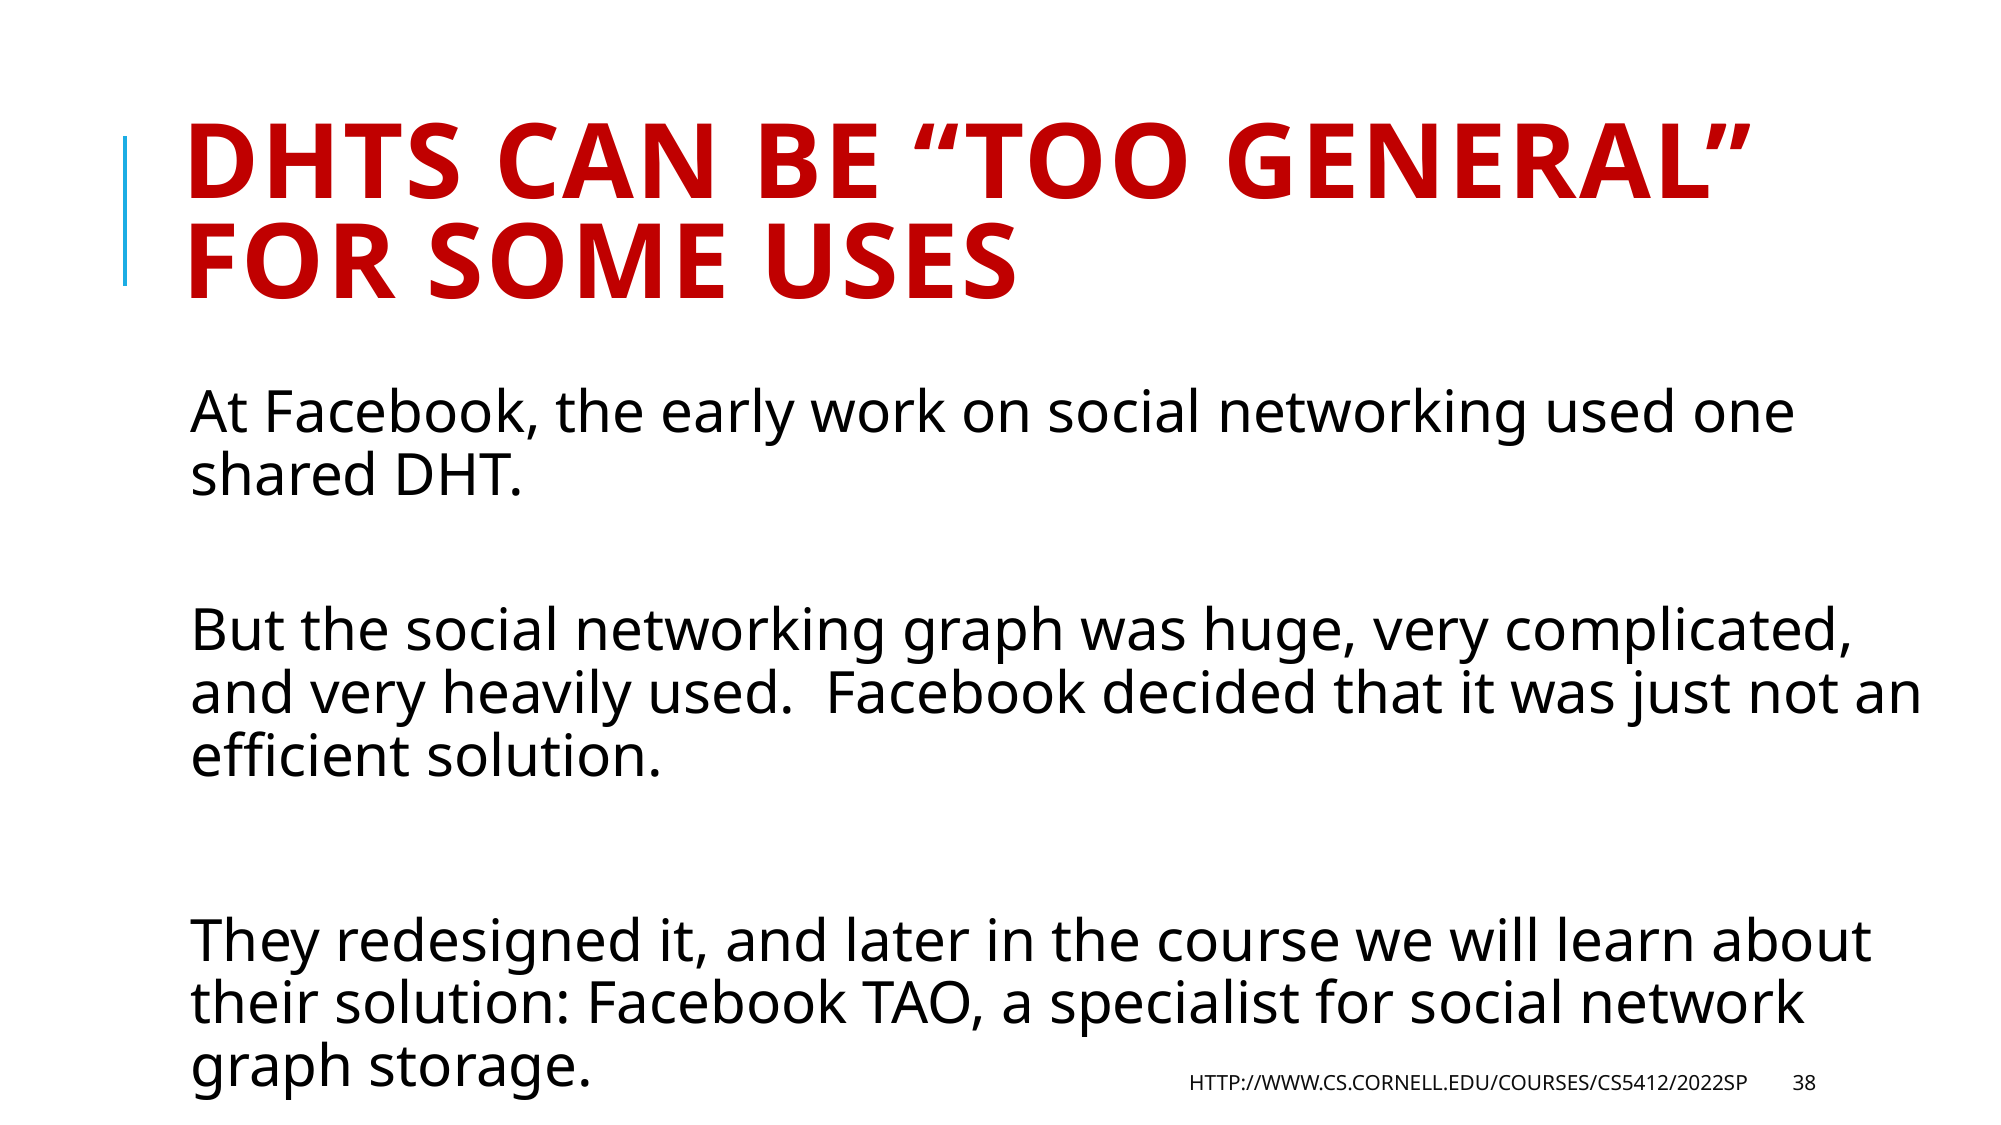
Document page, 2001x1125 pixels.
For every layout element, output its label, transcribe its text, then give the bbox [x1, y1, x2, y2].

list At Facebook, the early work on social networking used one shared DHT. But the social networking graph was huge, very complicated, and very heavily used. Facebook decided that it was just not an efficient solution. They redesigned it, and later in the course we will learn about their solution: Facebook TAO, a specialist for social network graph storage. [168, 375, 1938, 1035]
title DHTs can be “too general” for some uses [168, 96, 1976, 342]
slide_number 38 [1777, 1061, 1938, 1107]
footer http://www.cs.cornell.edu/courses/cs5412/2022sp [794, 1061, 1763, 1107]
